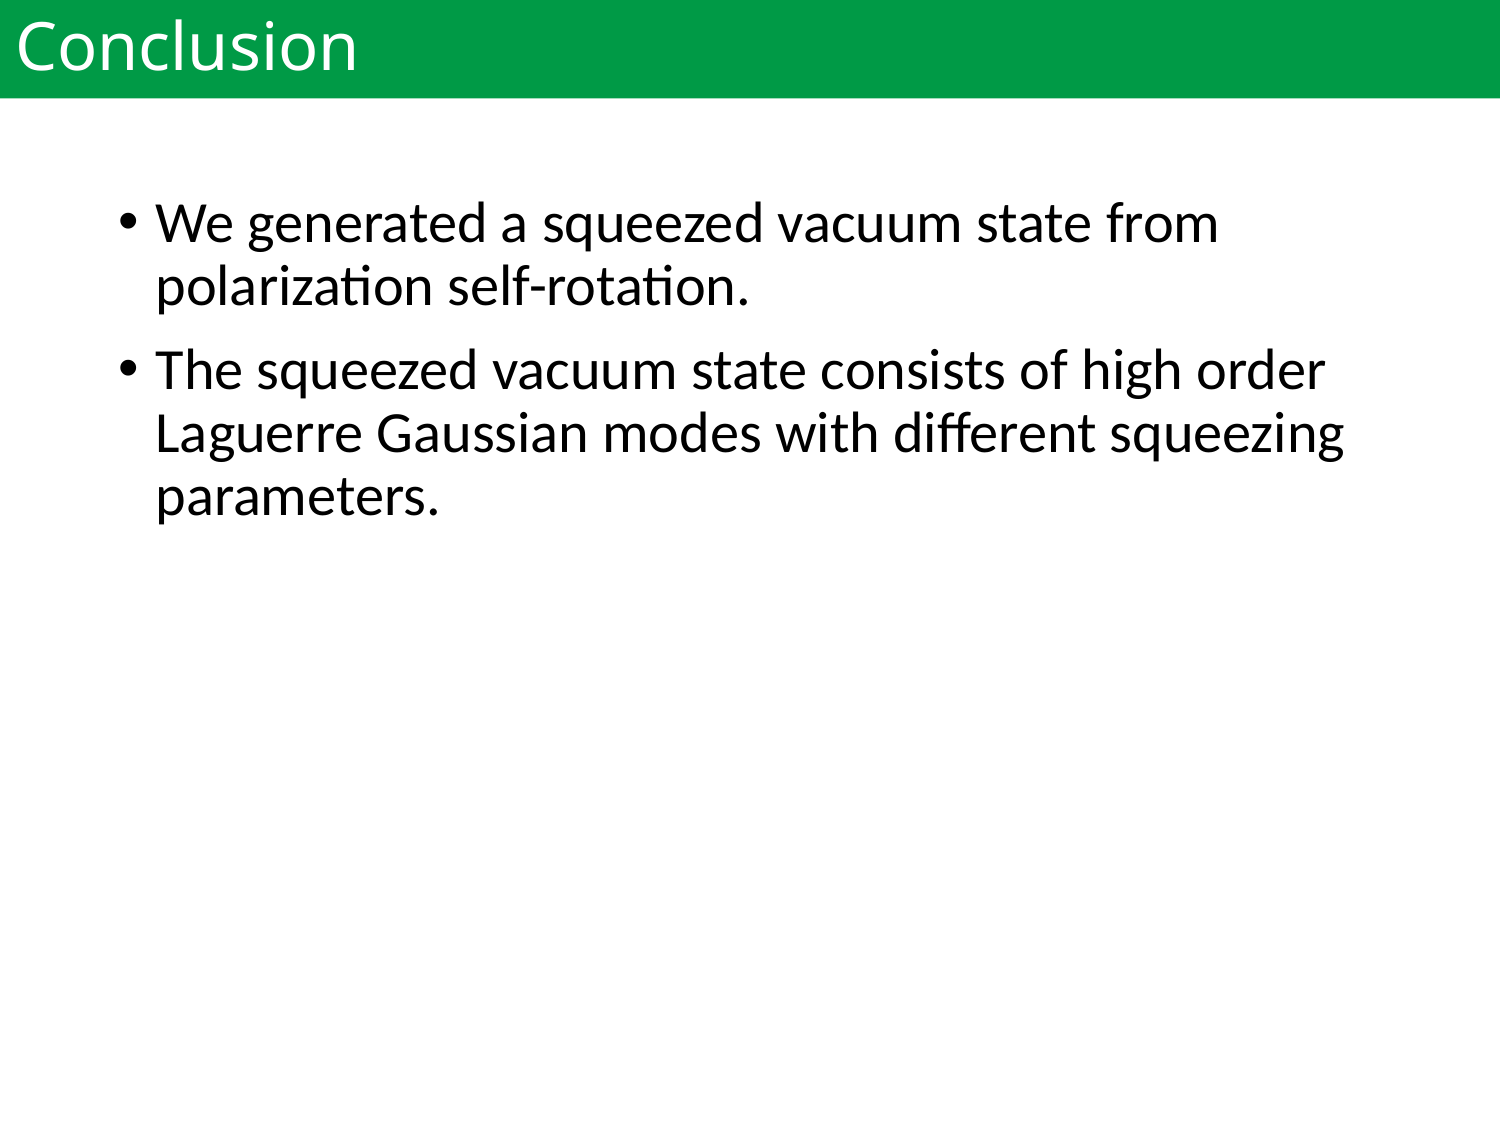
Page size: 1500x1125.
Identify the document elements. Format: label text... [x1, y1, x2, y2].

list We generated a squeezed vacuum state from polarization self-rotation. The squeezed vacuum state consists of high order Laguerre Gaussian modes with different squeezing parameters. [103, 185, 1397, 899]
text_box Conclusion [0, 0, 1500, 99]
